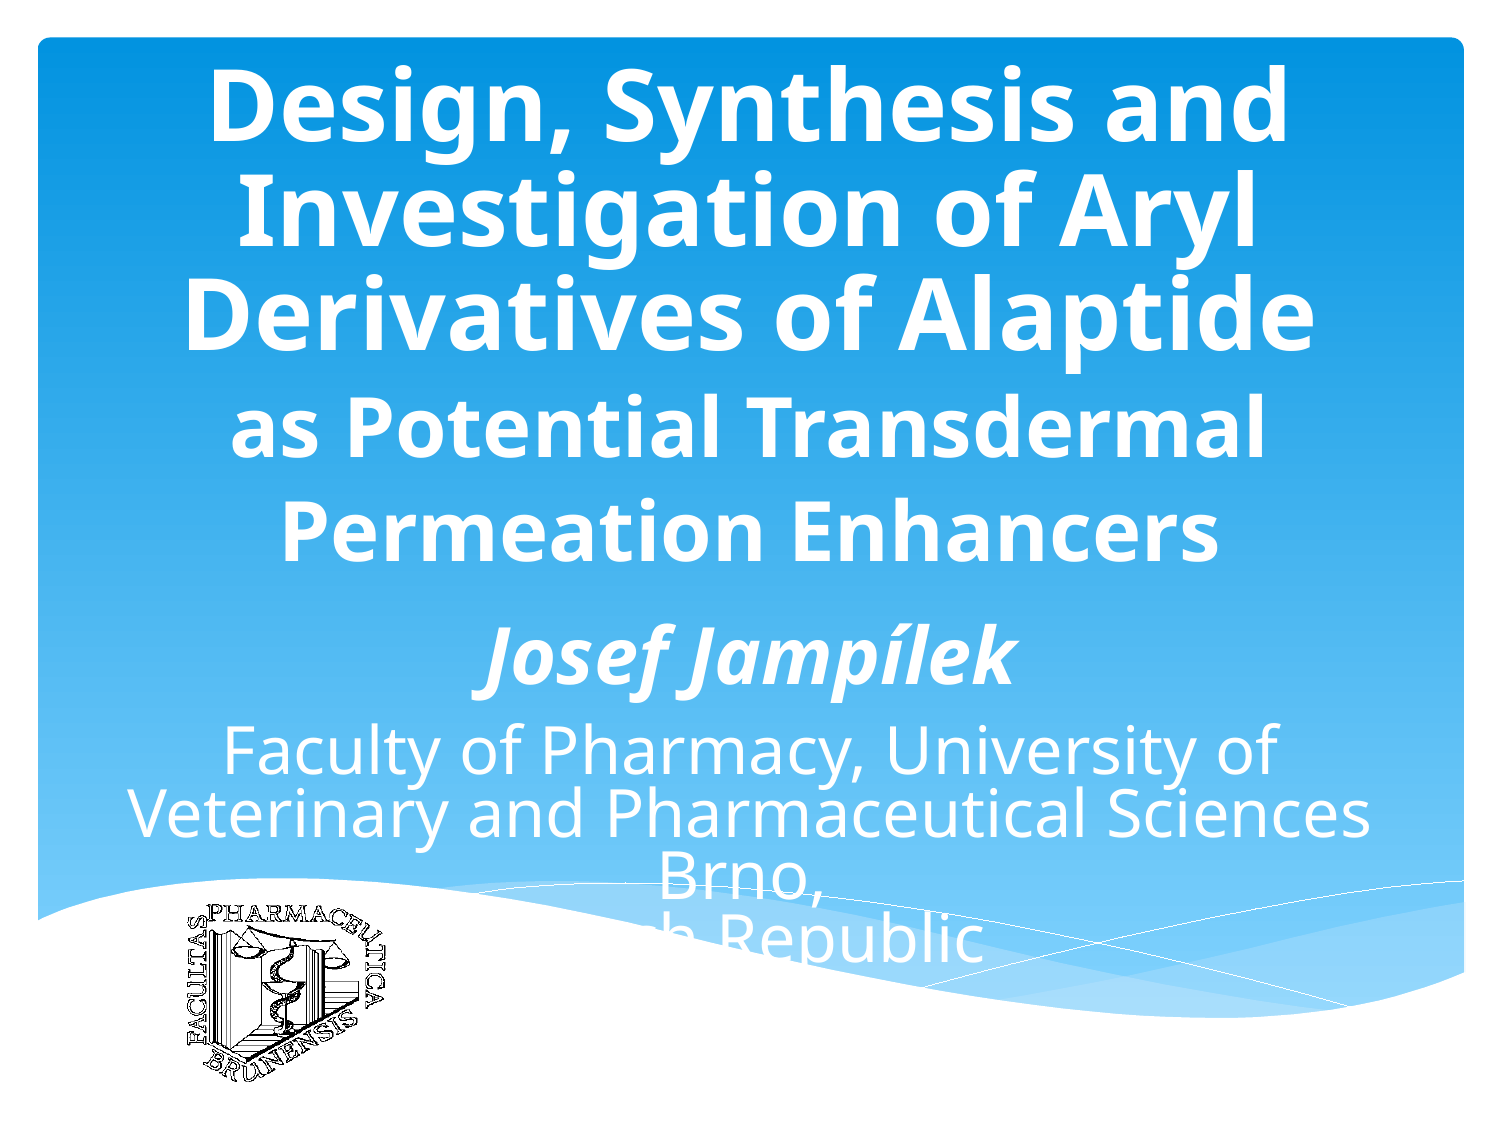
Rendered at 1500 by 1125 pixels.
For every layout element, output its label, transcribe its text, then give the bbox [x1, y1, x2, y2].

subtitle Josef Jampílek Faculty of Pharmacy, University of Veterinary and Pharmaceutical Sciences Brno, Czech Republic [53, 597, 1449, 960]
picture [182, 900, 390, 1083]
title Design, Synthesis and Investigation of Aryl Derivatives of Alaptide as Potential Transdermal Permeation Enhancers [0, 54, 1500, 587]
